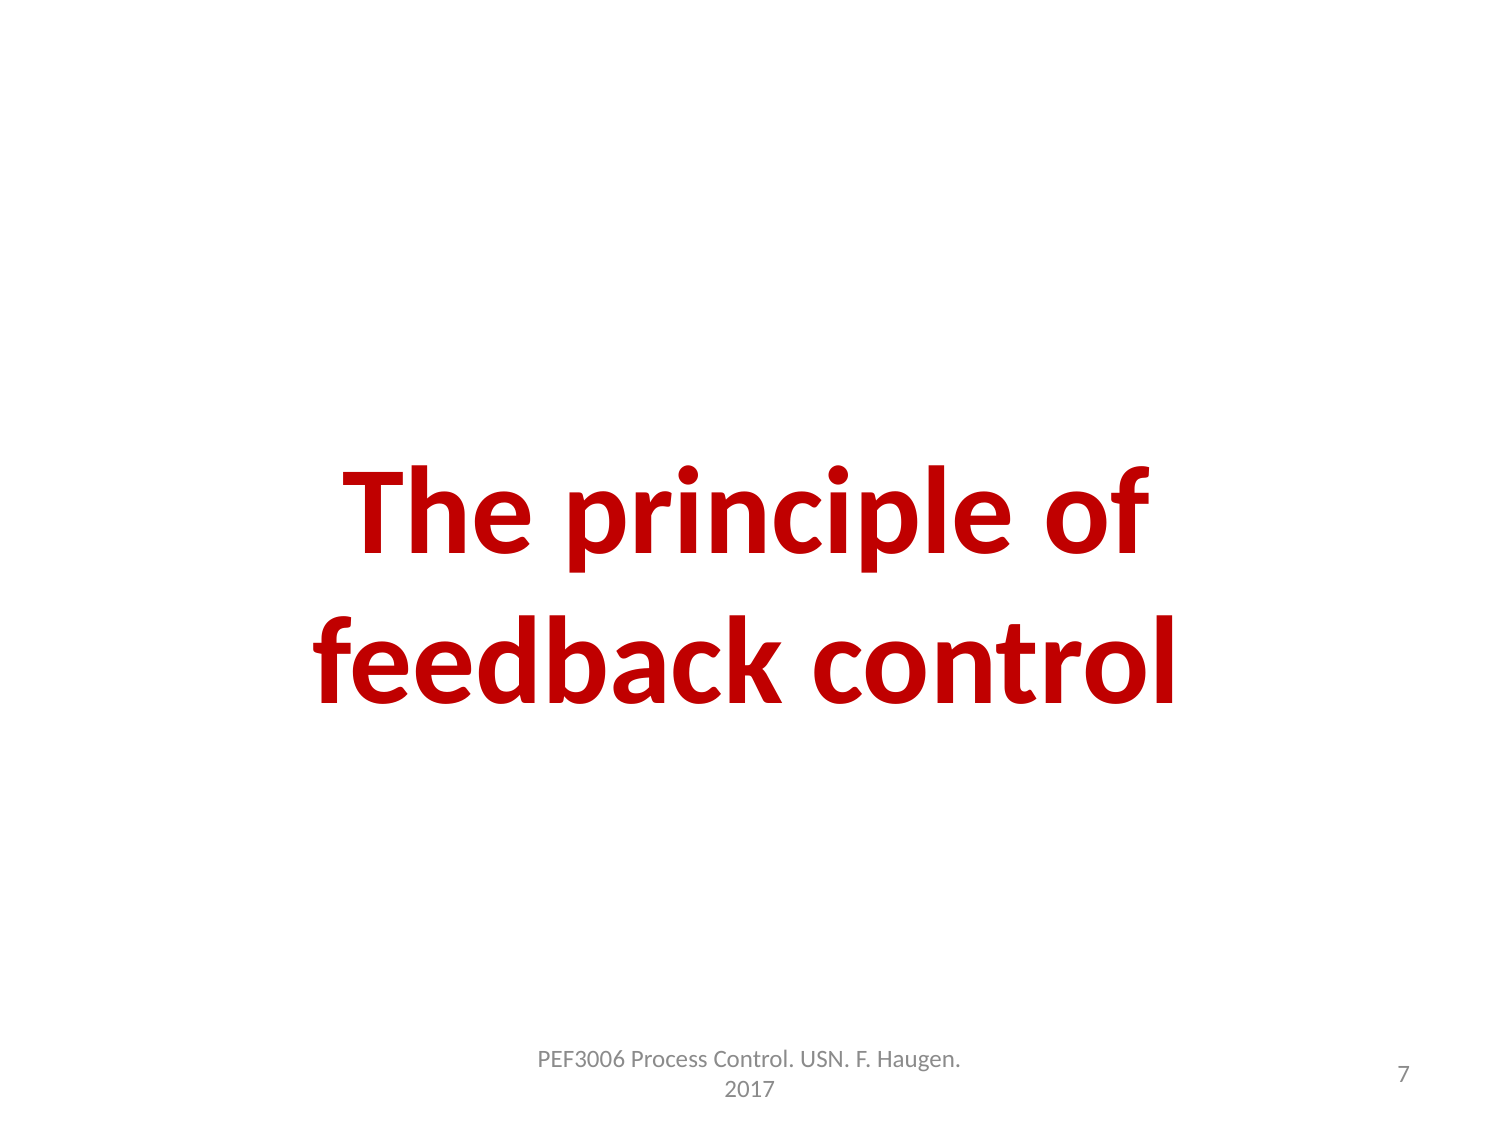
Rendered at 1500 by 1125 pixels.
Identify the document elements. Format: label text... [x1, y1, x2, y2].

footer PEF3006 Process Control. USN. F. Haugen. 2017 [512, 1042, 988, 1103]
text_box The principle of feedback control [277, 420, 1216, 736]
slide_number 7 [1074, 1042, 1425, 1103]
